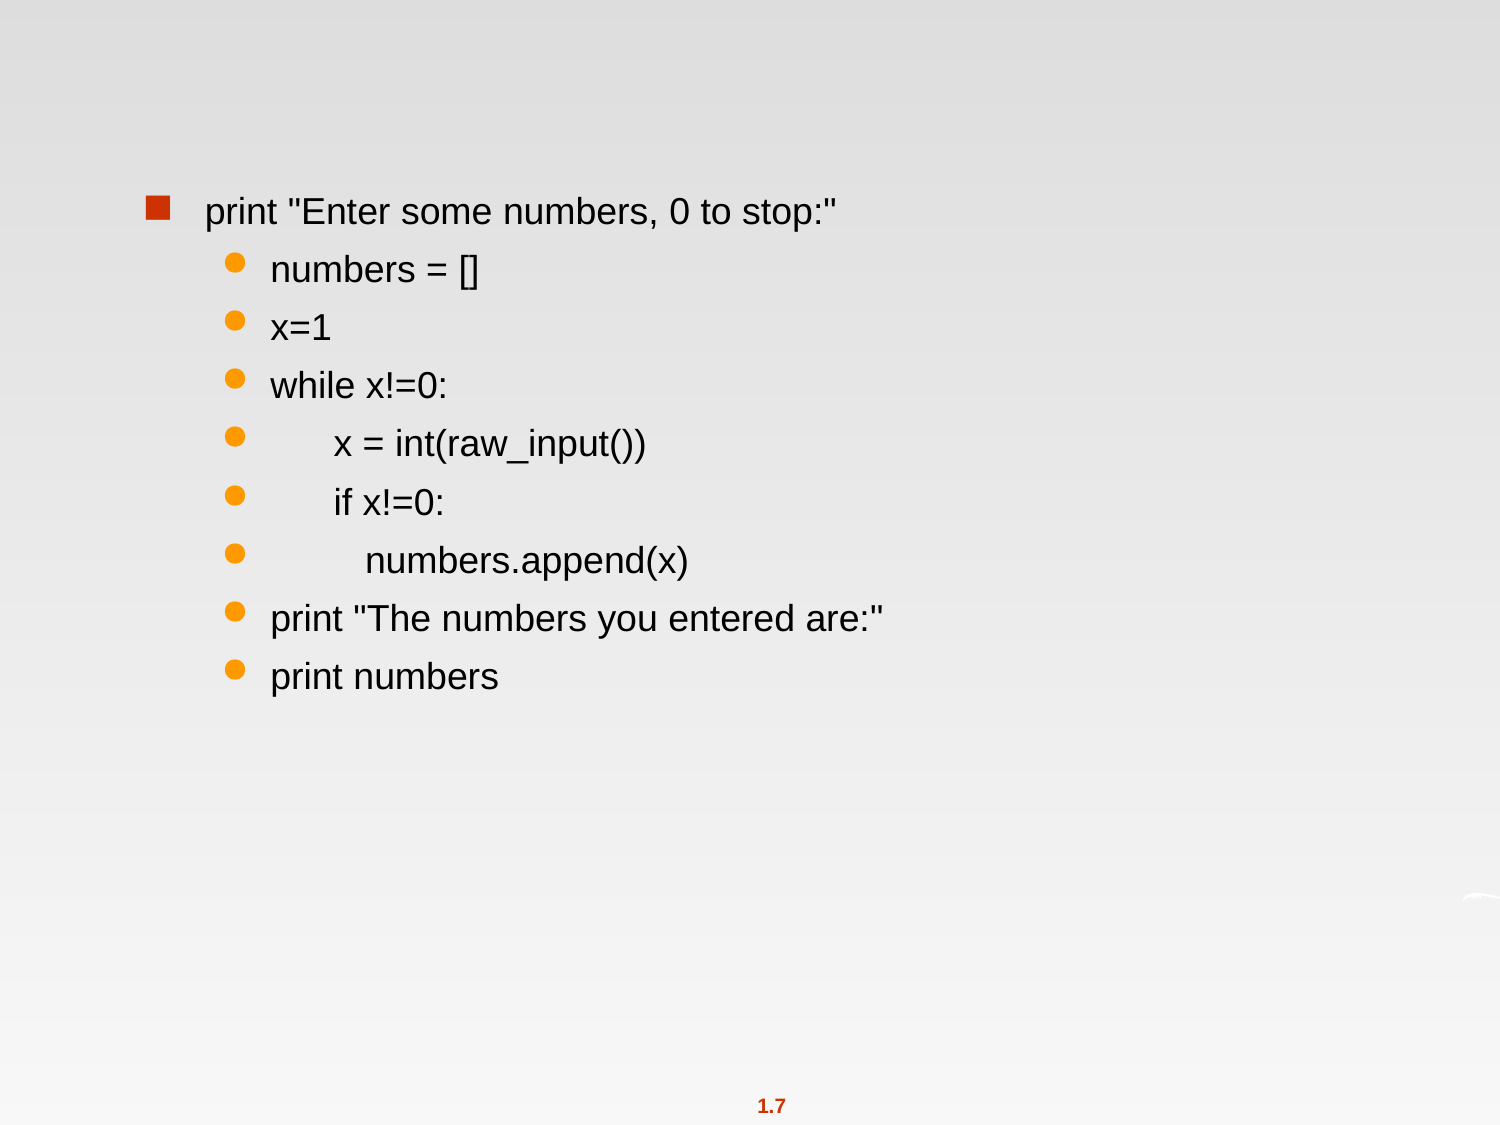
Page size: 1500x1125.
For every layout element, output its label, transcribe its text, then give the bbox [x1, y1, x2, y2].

list print "Enter some numbers, 0 to stop:" numbers = [] x=1 while x!=0: x = int(raw_input()) if x!=0: numbers.append(x) print "The numbers you entered are:" print numbers [133, 179, 1391, 985]
